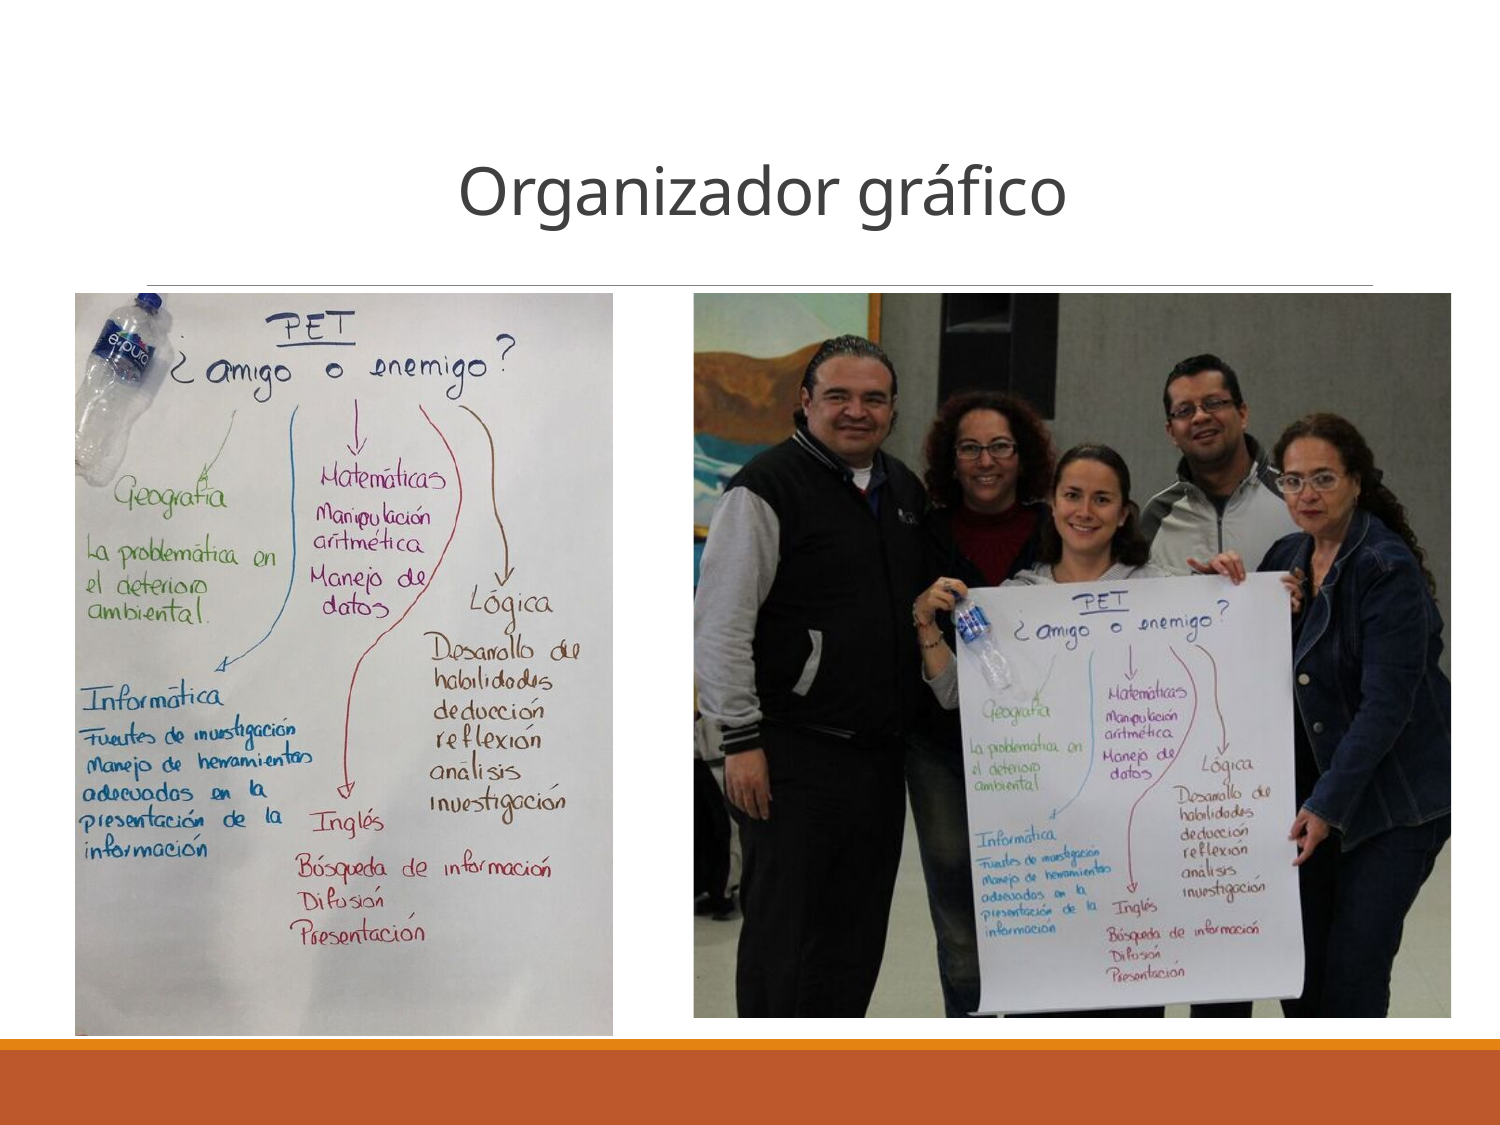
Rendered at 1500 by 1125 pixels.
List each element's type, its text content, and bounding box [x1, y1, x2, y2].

picture [693, 292, 1452, 1019]
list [74, 292, 613, 1037]
title Organizador gráfico [88, 103, 1438, 237]
